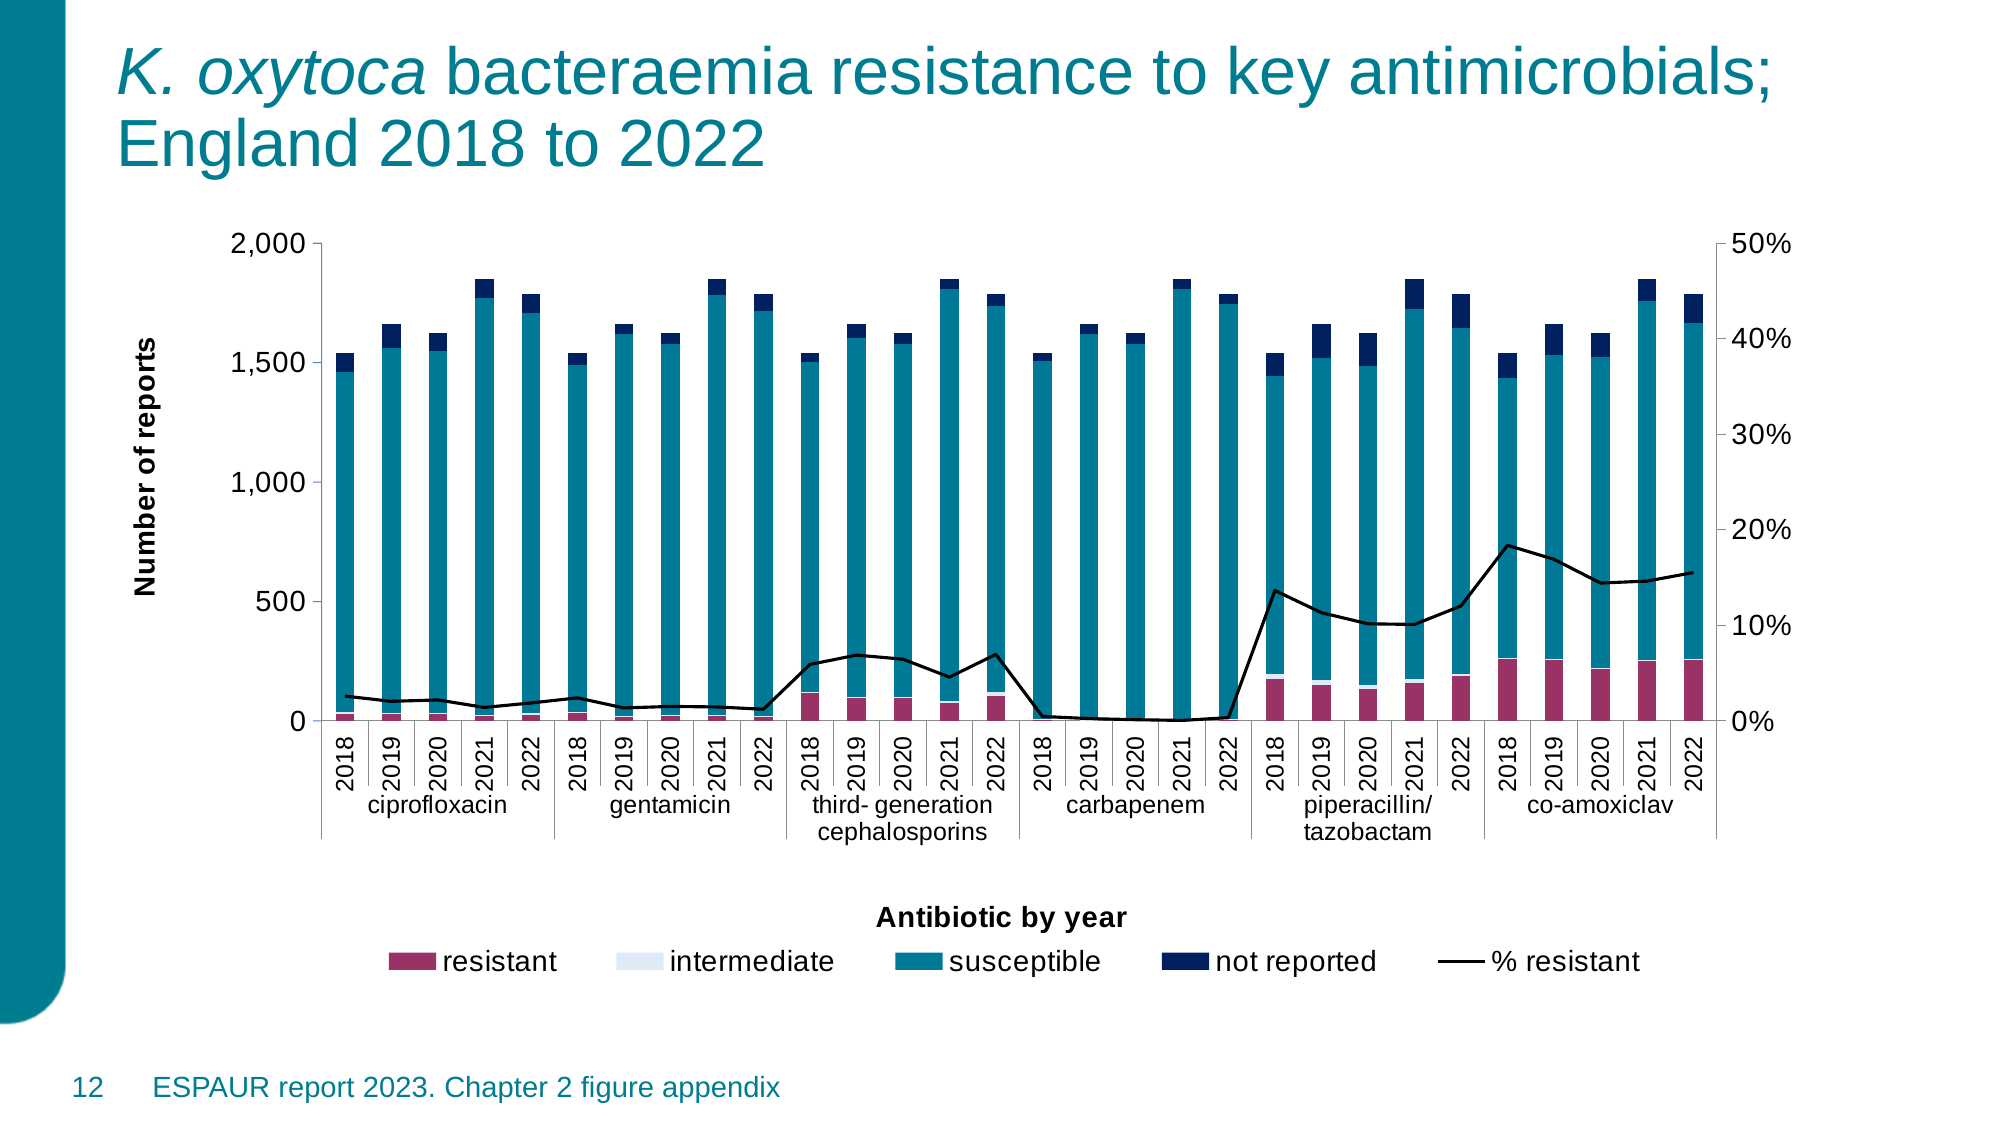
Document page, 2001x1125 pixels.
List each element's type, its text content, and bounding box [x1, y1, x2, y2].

title K. oxytoca bacteraemia resistance to key antimicrobials; England 2018 to 2022 [101, 29, 1926, 189]
footer ESPAUR report 2023. Chapter 2 figure appendix [137, 1056, 1780, 1116]
chart [119, 211, 1827, 992]
slide_number 12 [21, 1056, 120, 1117]
